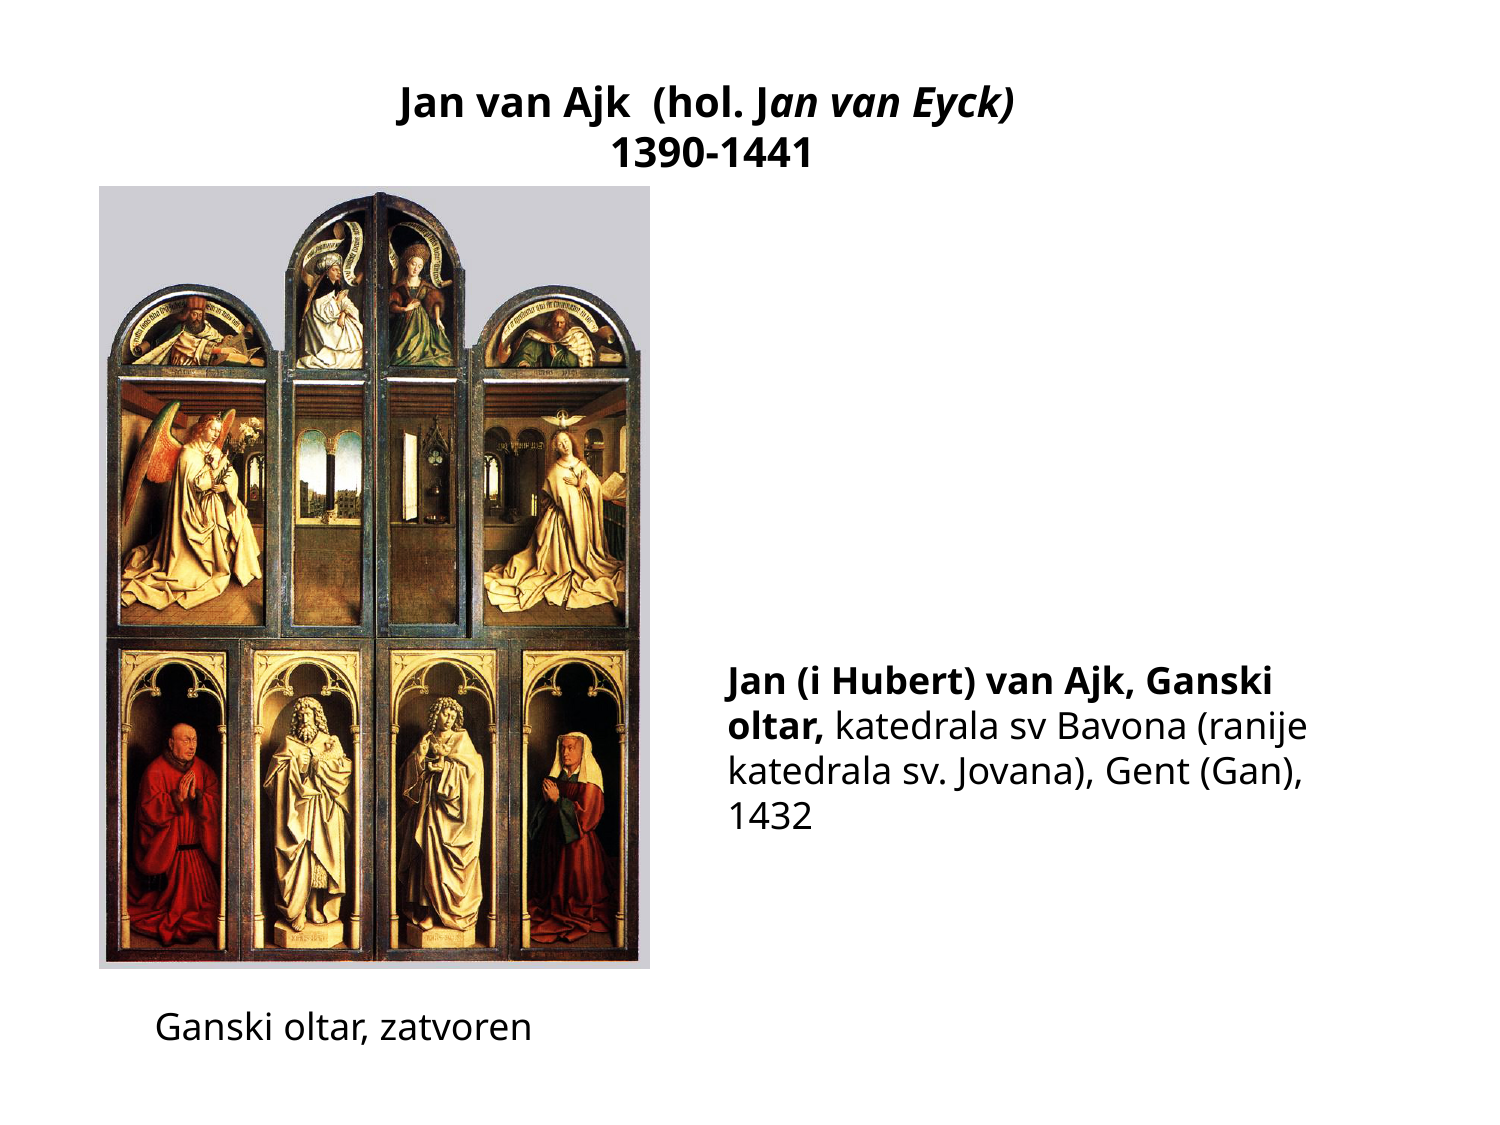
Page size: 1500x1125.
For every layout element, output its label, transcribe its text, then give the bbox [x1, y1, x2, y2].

text_box Jan (i Hubert) van Ajk, Ganski oltar, katedrala sv Bavona (ranije katedrala sv. Jovana), Gent (Gan), 1432 [712, 649, 1352, 845]
picture [99, 185, 651, 969]
text_box Jan van Ajk (hol. Jan van Eyck) 1390-1441 [384, 68, 1041, 184]
text_box Ganski oltar, zatvoren [139, 995, 548, 1056]
